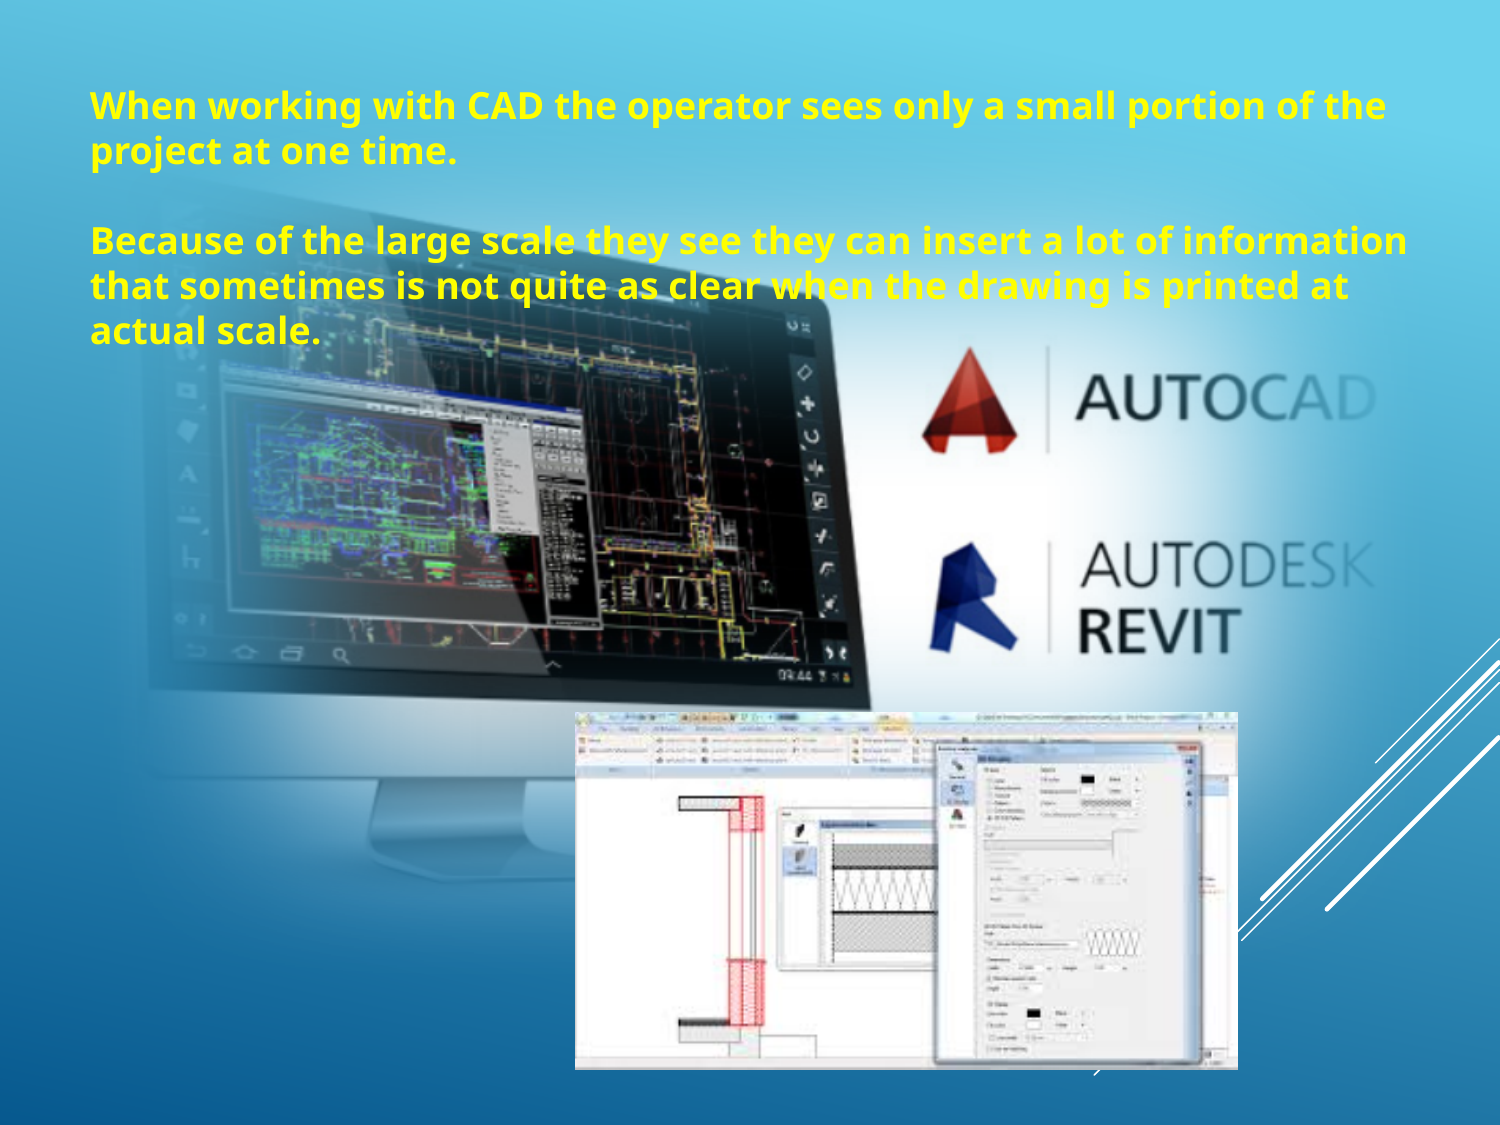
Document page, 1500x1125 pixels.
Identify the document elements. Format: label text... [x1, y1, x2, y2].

picture [83, 87, 1447, 1070]
text_box When working with CAD the operator sees only a small portion of the project at one time. Because of the large scale they see they can insert a lot of information that sometimes is not quite as clear when the drawing is printed at actual scale. [74, 74, 1438, 360]
